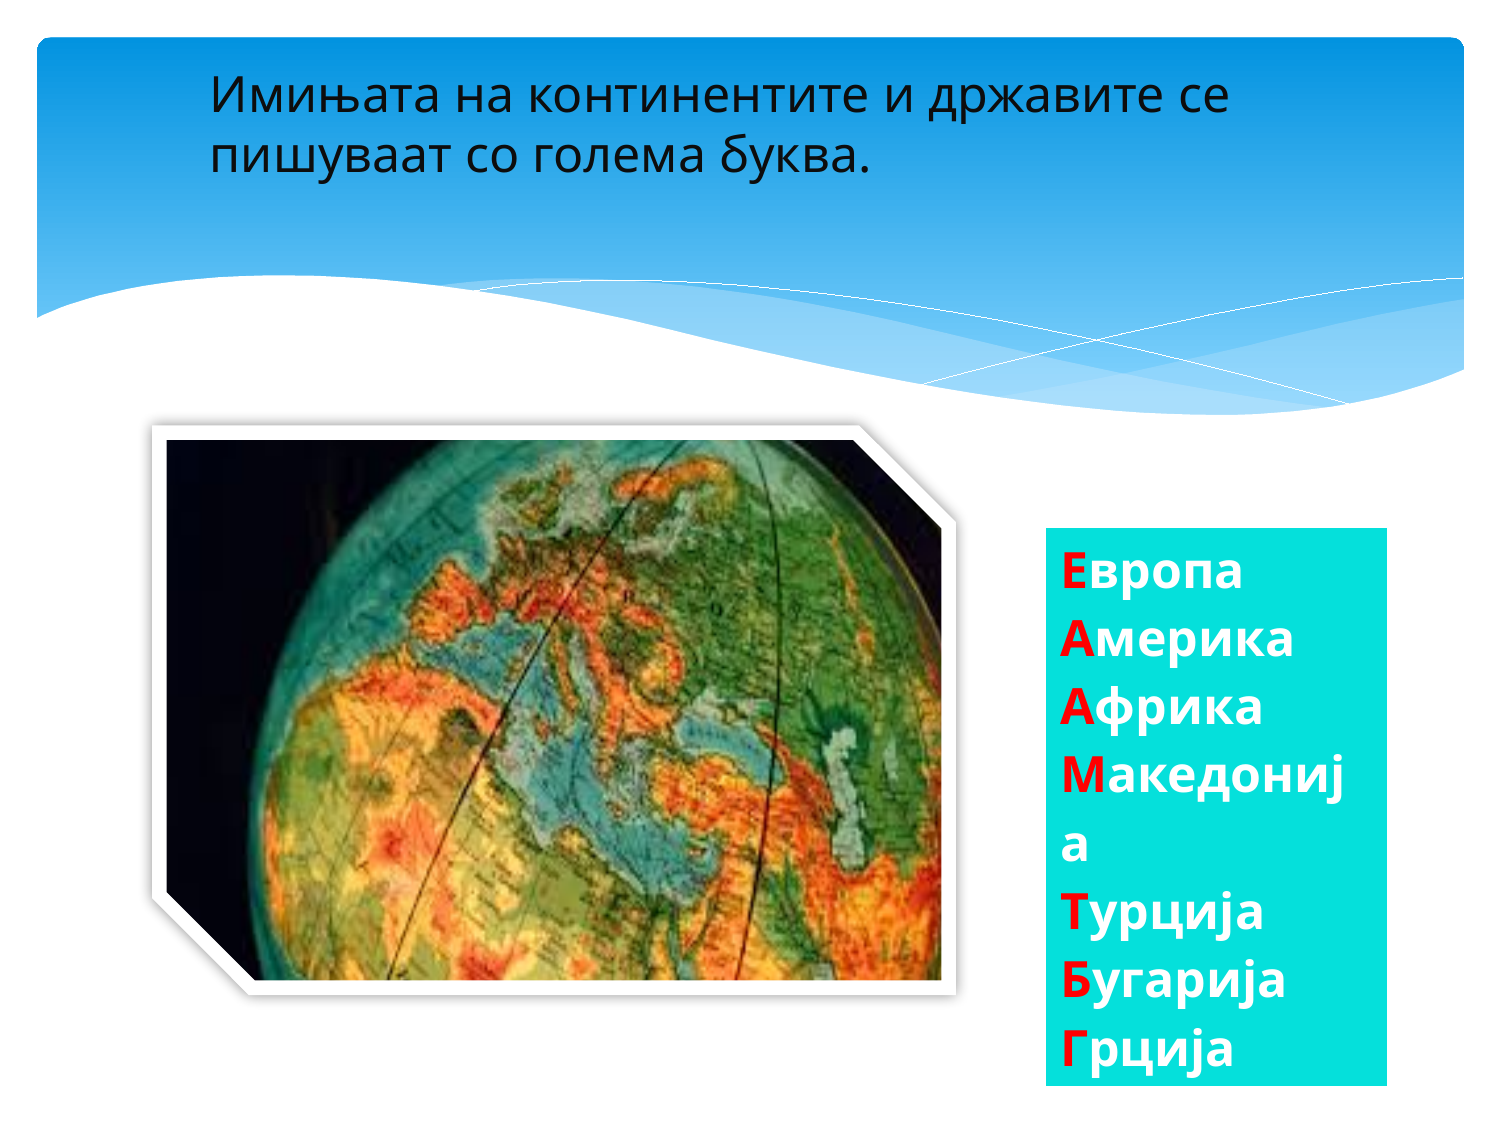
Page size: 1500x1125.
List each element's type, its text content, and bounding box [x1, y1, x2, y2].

table_header Европа Америка Африка Македонија Турција Бугарија Грција [1046, 528, 1387, 1086]
picture [159, 432, 949, 988]
list Имињата на континентите и државите се пишуваат со голема буква. [194, 54, 1411, 896]
